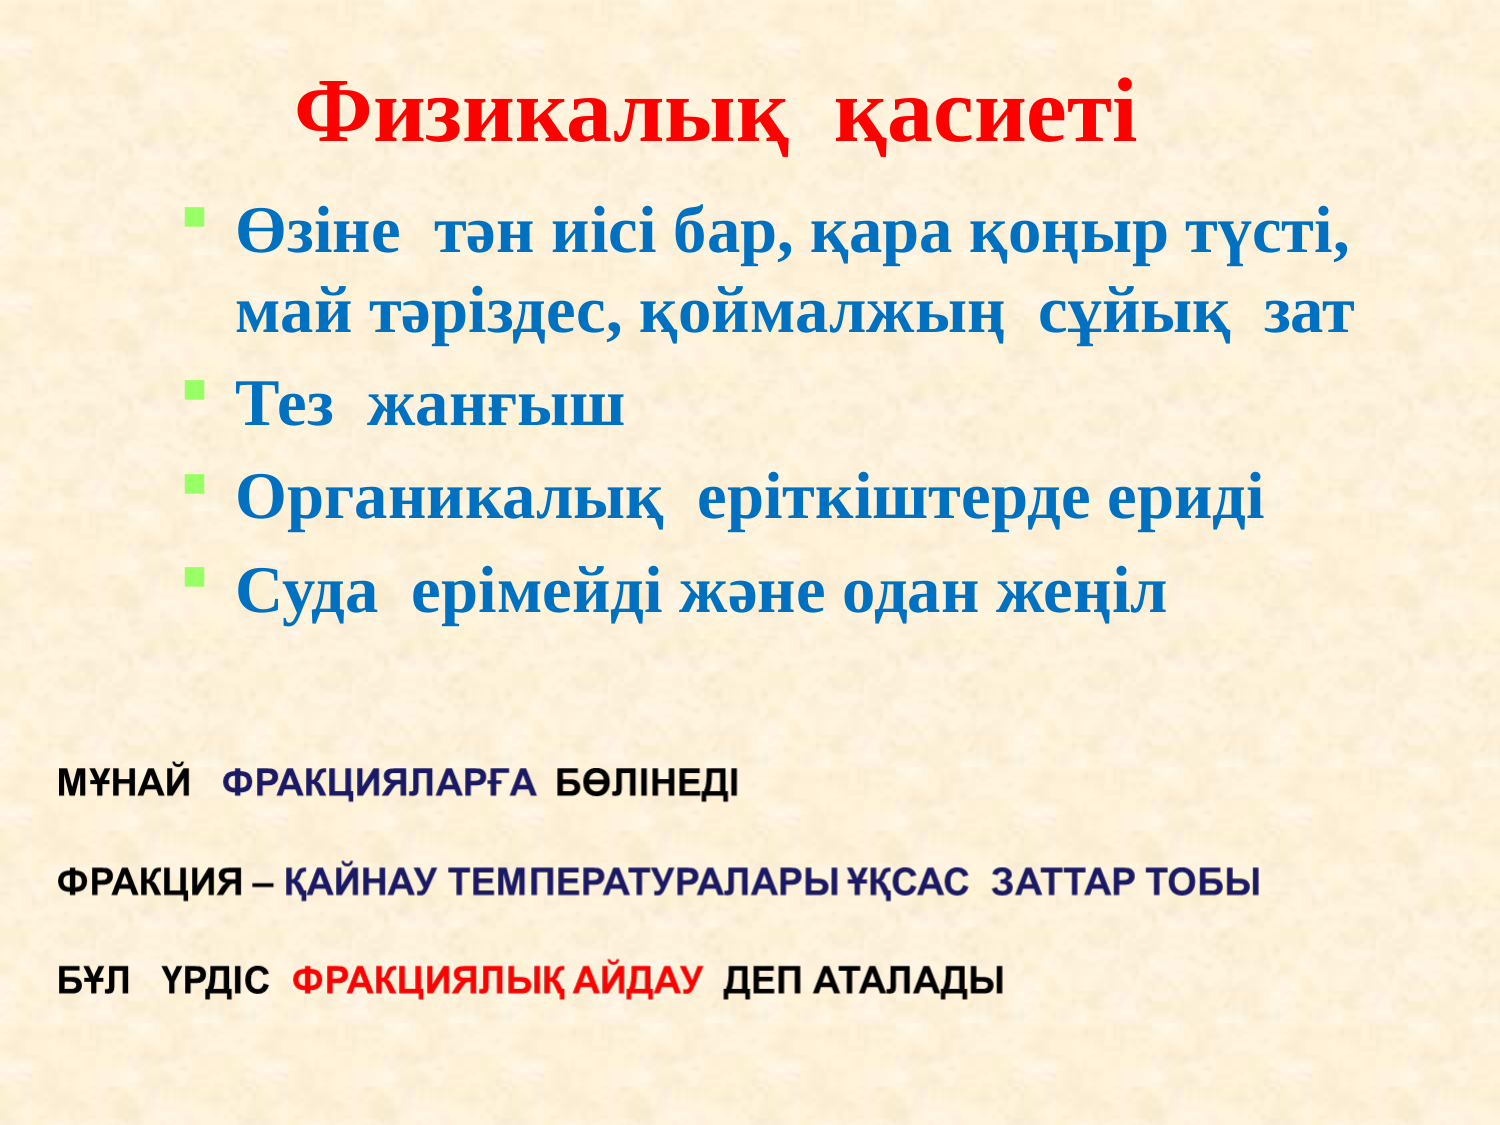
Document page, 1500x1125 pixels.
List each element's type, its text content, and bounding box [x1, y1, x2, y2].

picture [0, 0, 1500, 1125]
text_box Өзіне тән иісі бар, қара қоңыр түсті, май тәріздес, қоймалжың сұйық зат Тез жанғыш Органикалық еріткіштерде ериді Суда ерімейді және одан жеңіл [164, 178, 1416, 633]
text_box Физикалық қасиеті [279, 42, 1319, 168]
